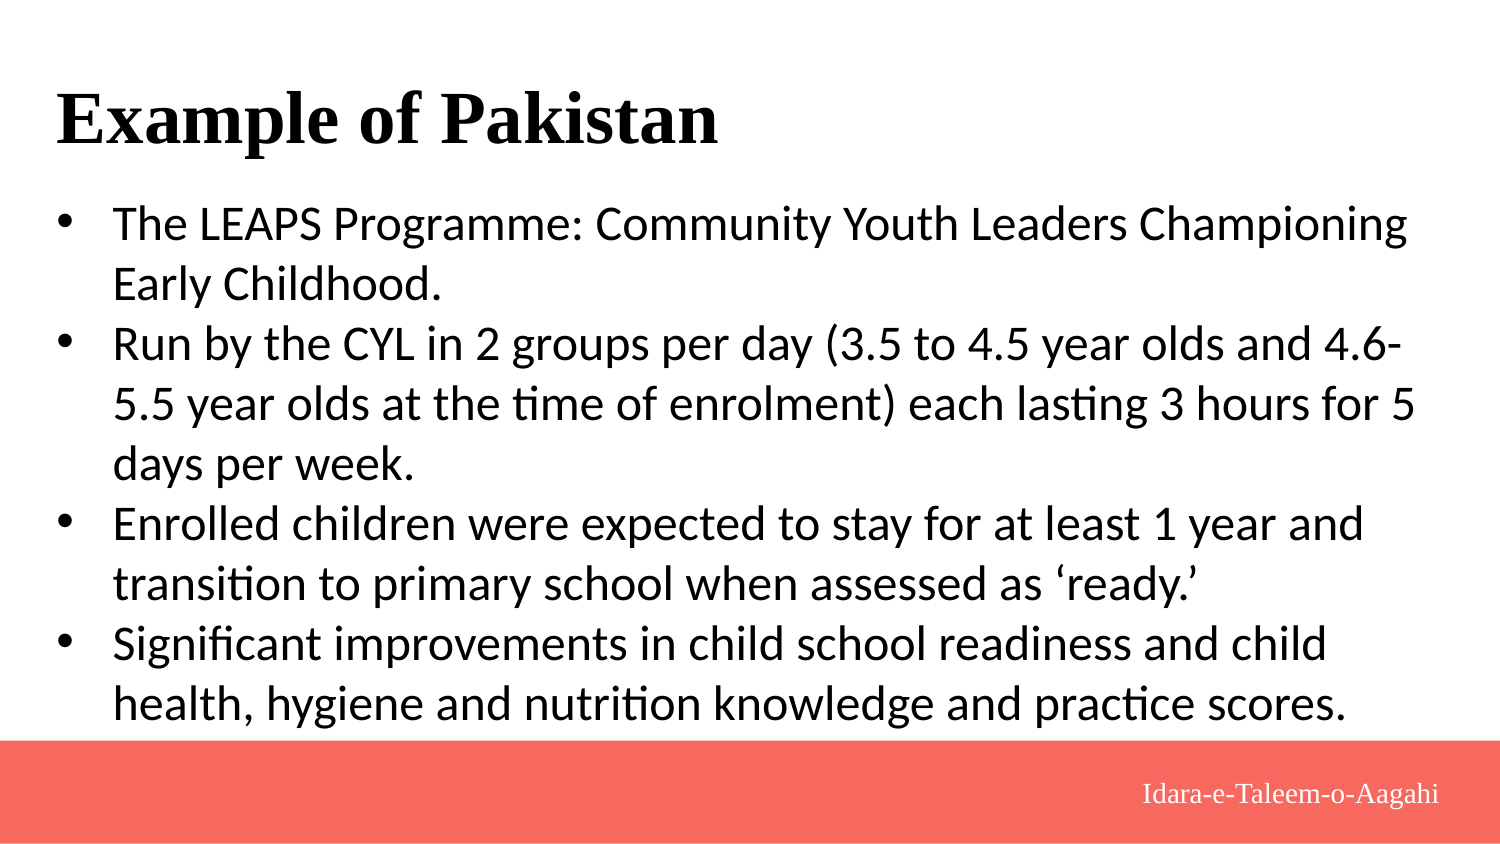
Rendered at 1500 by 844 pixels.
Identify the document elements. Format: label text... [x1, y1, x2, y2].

text_box The LEAPS Programme: Community Youth Leaders Championing Early Childhood. Run by the CYL in 2 groups per day (3.5 to 4.5 year olds and 4.6-5.5 year olds at the time of enrolment) each lasting 3 hours for 5 days per week. Enrolled children were expected to stay for at least 1 year and transition to primary school when assessed as ‘ready.’ Significant improvements in child school readiness and child health, hygiene and nutrition knowledge and practice scores. [41, 123, 1473, 739]
title Example of Pakistan [41, 51, 1500, 188]
